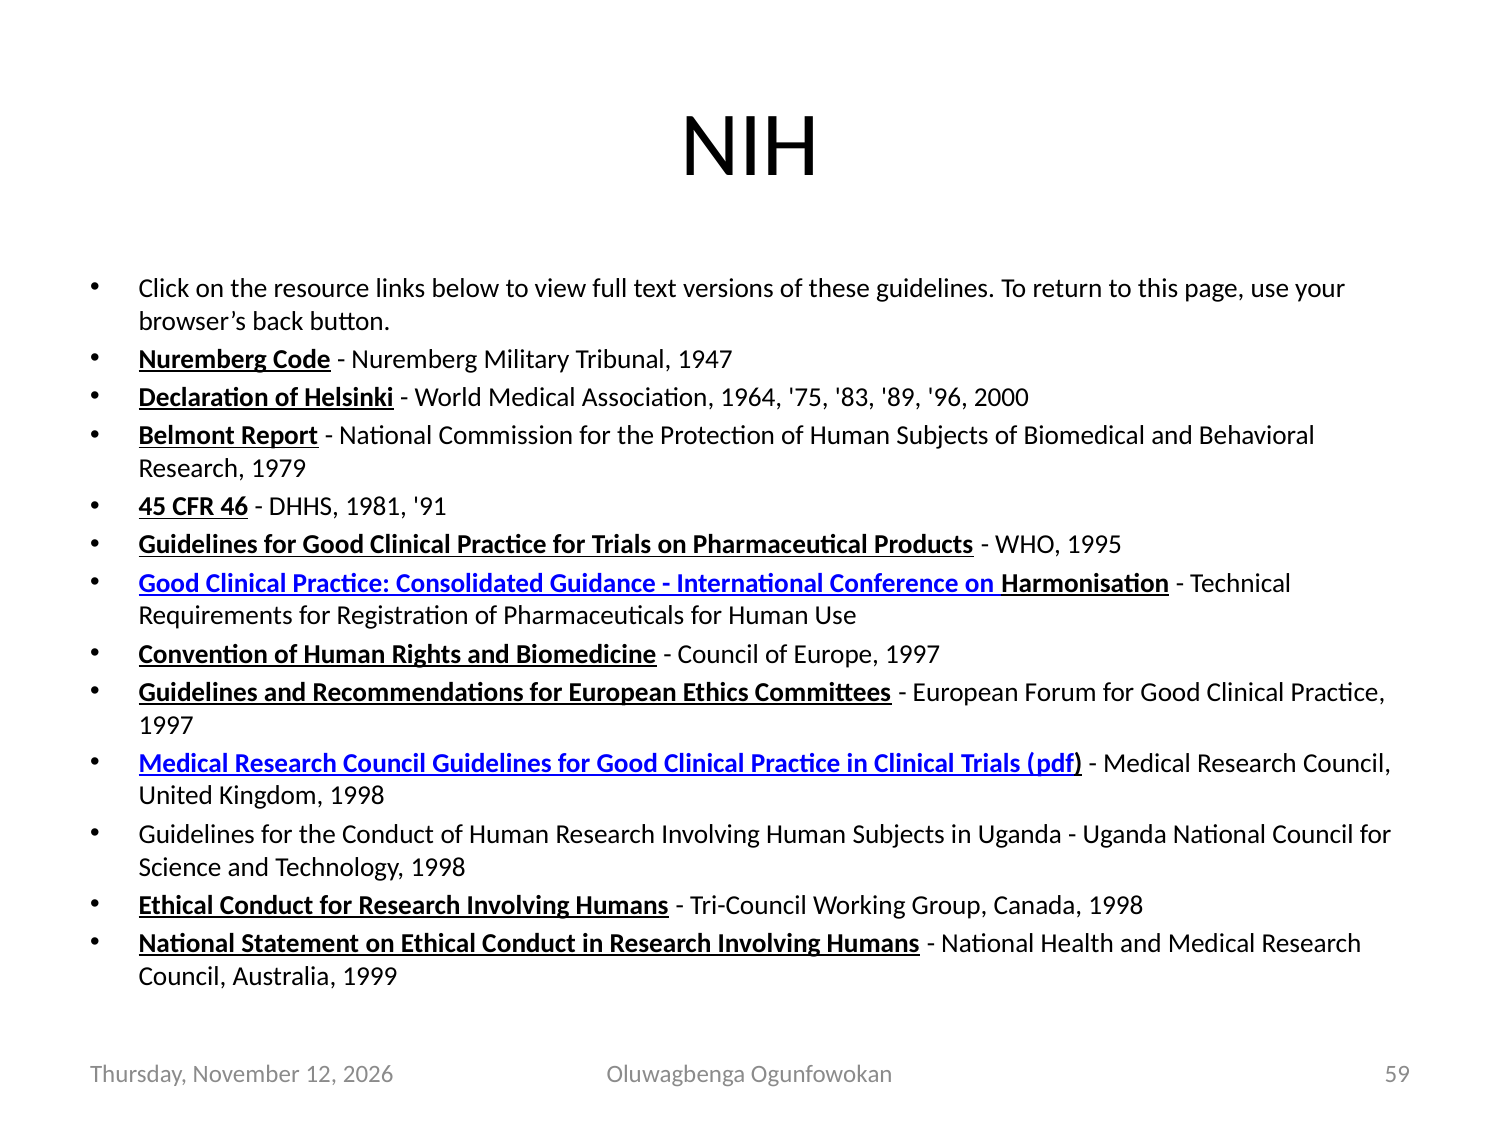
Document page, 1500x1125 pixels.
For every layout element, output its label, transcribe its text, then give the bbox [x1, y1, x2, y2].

title NIH [75, 45, 1425, 233]
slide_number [75, 1042, 425, 1103]
list Click on the resource links below to view full text versions of these guidelines. To return to this page, use your browser’s back button. Nuremberg Code - Nuremberg Military Tribunal, 1947 Declaration of Helsinki - World Medical Association, 1964, '75, '83, '89, '96, 2000 Belmont Report - National Commission for the Protection of Human Subjects of Biomedical and Behavioral Research, 1979 45 CFR 46 - DHHS, 1981, '91 Guidelines for Good Clinical Practice for Trials on Pharmaceutical Products - WHO, 1995 Good Clinical Practice: Consolidated Guidance - International Conference on Harmonisation - Technical Requirements for Registration of Pharmaceuticals for Human Use Convention of Human Rights and Biomedicine - Council of Europe, 1997 Guidelines and Recommendations for European Ethics Committees - European Forum for Good Clinical Practice, 1997 Medical Research Council Guidelines for Good Clinical Practice in Clinical Trials (pdf) - Medical Research Council, United Kingdom, 1998 Guidelines for the Conduct of Human Research Involving Human Subjects in Uganda - Uganda National Council for Science and Technology, 1998 Ethical Conduct for Research Involving Humans - Tri-Council Working Group, Canada, 1998 National Statement on Ethical Conduct in Research Involving Humans - National Health and Medical Research Council, Australia, 1999 [75, 262, 1425, 1005]
footer Oluwagbenga Ogunfowokan [512, 1042, 988, 1103]
slide_number 59 [1074, 1042, 1425, 1103]
